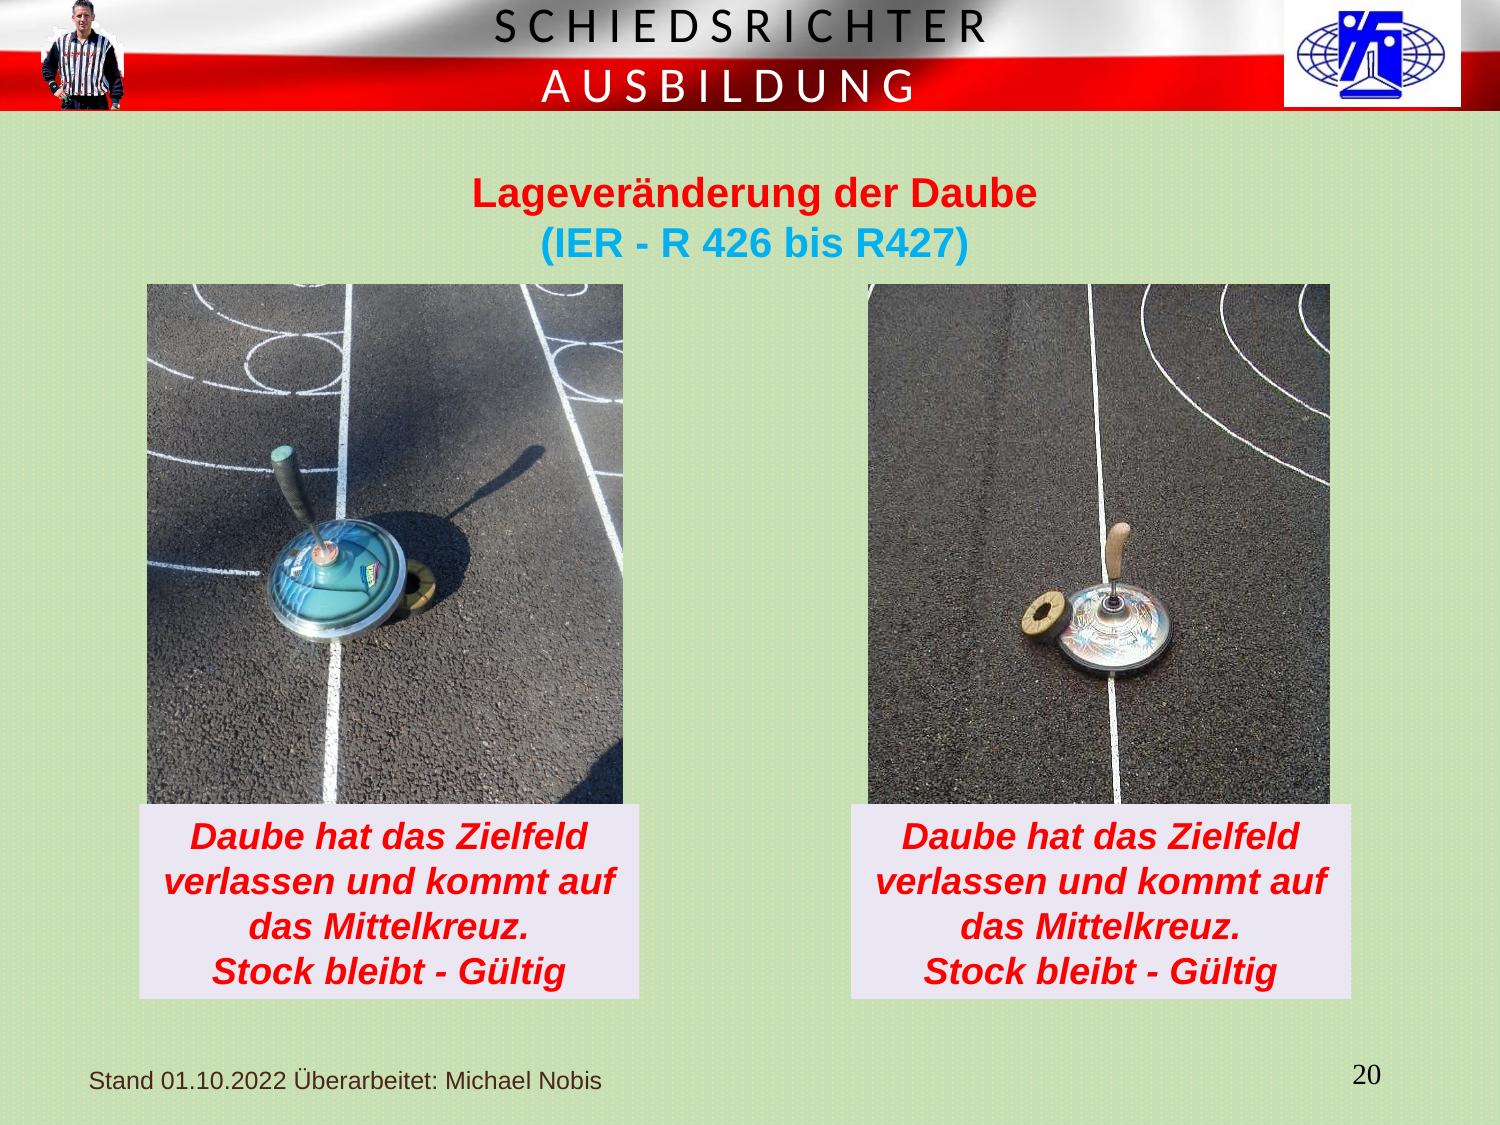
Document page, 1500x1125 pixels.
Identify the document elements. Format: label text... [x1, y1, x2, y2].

slide_number 20 [1059, 1042, 1397, 1103]
text_box Lageveränderung der Daube (IER - R 426 bis R427) [230, 158, 1281, 297]
text_box Daube hat das Zielfeld verlassen und kommt auf das Mittelkreuz. Stock bleibt - Gültig [851, 804, 1352, 999]
text_box Stand 01.10.2022 Überarbeitet: Michael Nobis [88, 1041, 644, 1125]
picture [0, 0, 1500, 1125]
text_box Daube hat das Zielfeld verlassen und kommt auf das Mittelkreuz. Stock bleibt - Gültig [139, 804, 640, 999]
text_box S C H I E D S R I C H T E R A U S B I L D U N G [479, 111, 1021, 121]
